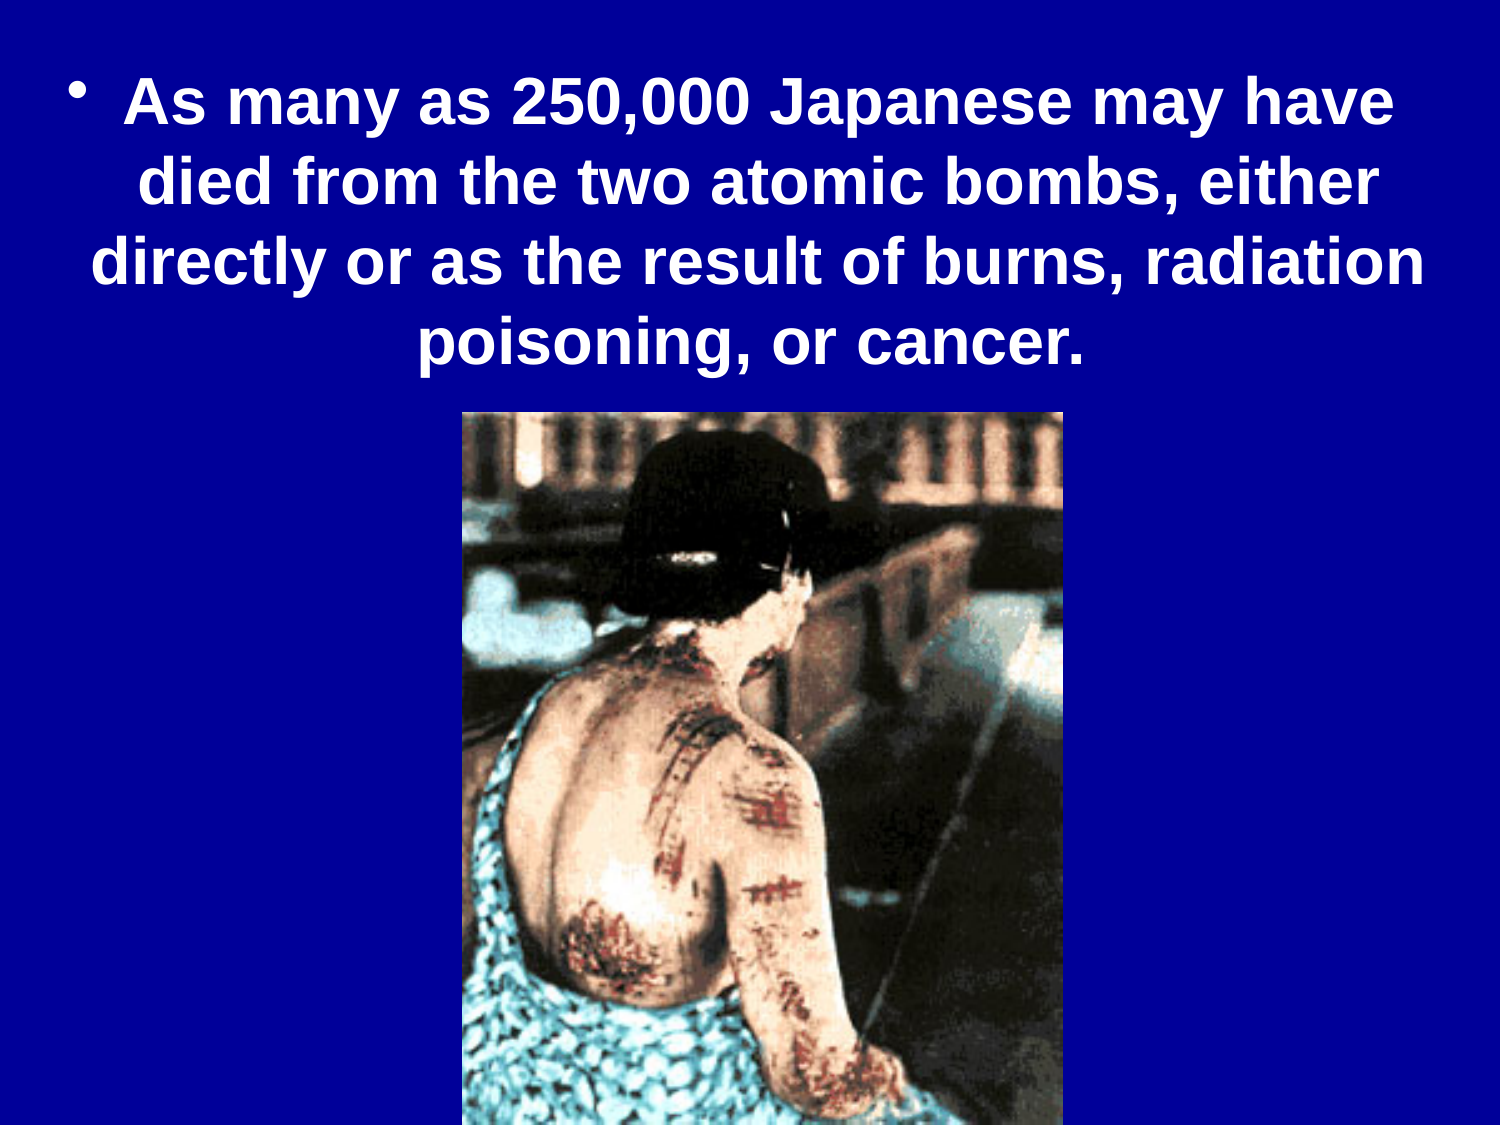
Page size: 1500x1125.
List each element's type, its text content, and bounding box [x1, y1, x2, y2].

list As many as 250,000 Japanese may have died from the two atomic bombs, either directly or as the result of burns, radiation poisoning, or cancer. [0, 49, 1463, 851]
picture [462, 412, 1063, 1125]
